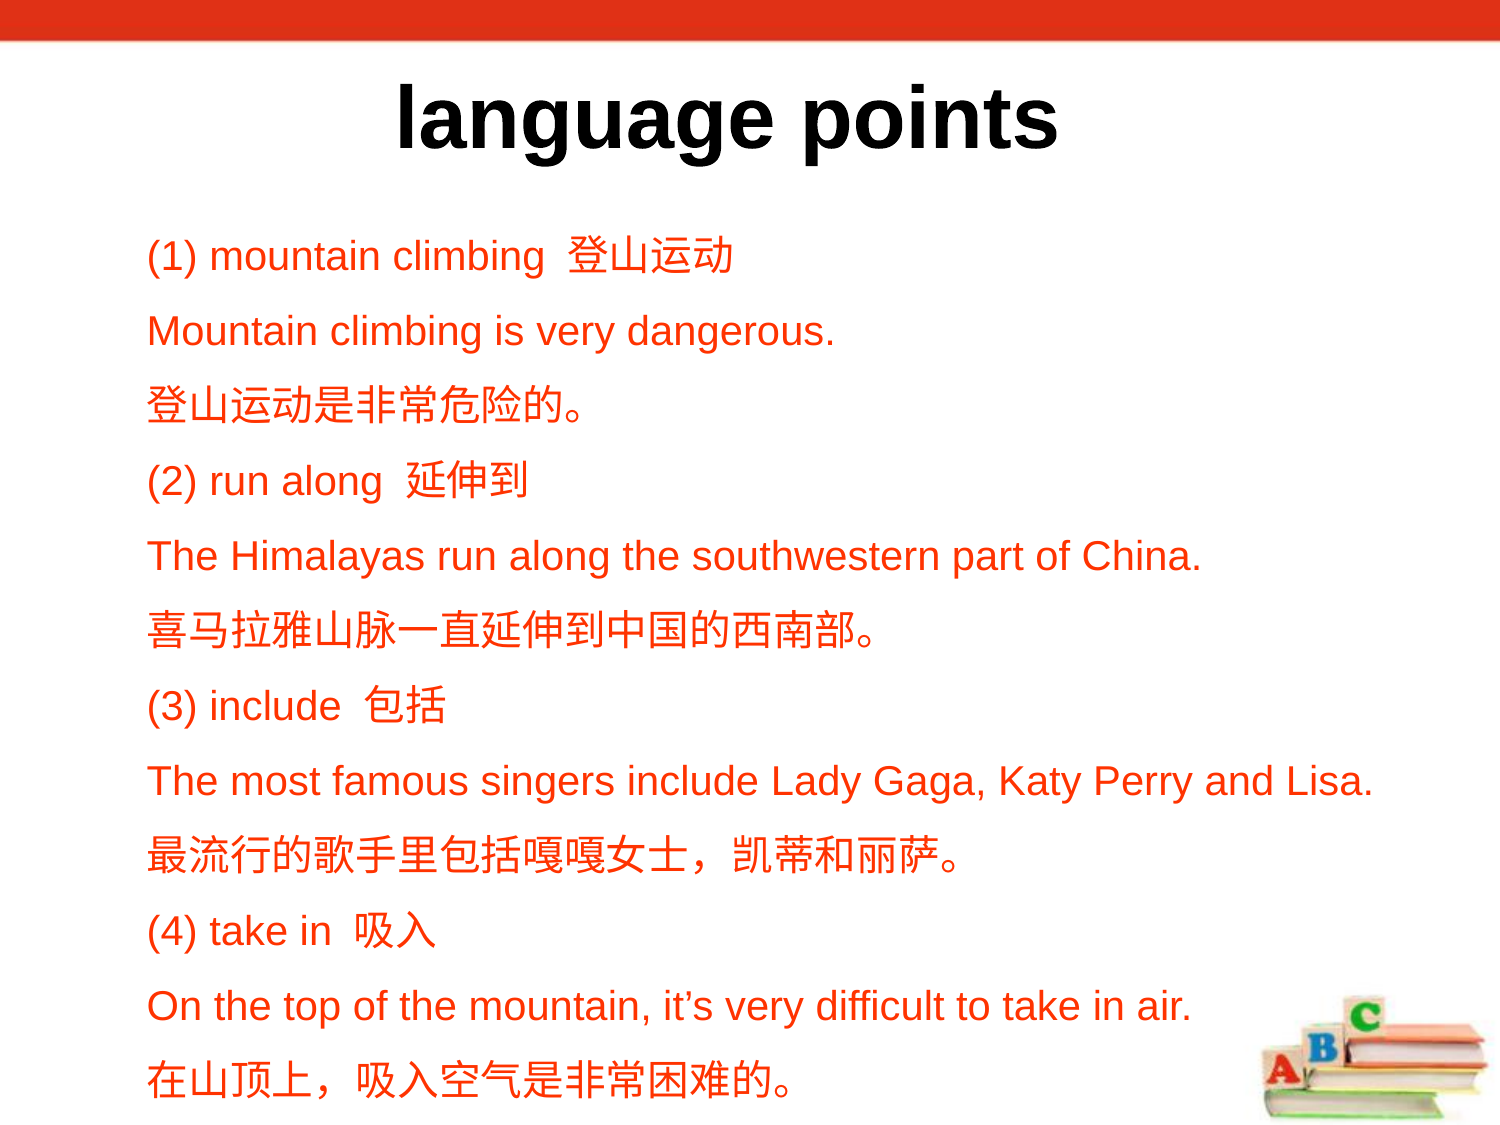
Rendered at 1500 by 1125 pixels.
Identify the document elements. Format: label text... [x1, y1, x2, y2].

text_box (1) mountain climbing 登山运动 Mountain climbing is very dangerous. 登山运动是非常危险的。 (2) run along 延伸到 The Himalayas run along the southwestern part of China. 喜马拉雅山脉一直延伸到中国的西南部。 (3) include 包括 The most famous singers include Lady Gaga, Katy Perry and Lisa. 最流行的歌手里包括嘎嘎女士，凯蒂和丽萨。 (4) take in 吸入 On the top of the mountain, it’s very difficult to take in air. 在山顶上，吸入空气是非常困难的。 [131, 196, 1441, 1111]
picture [0, 0, 1500, 1125]
